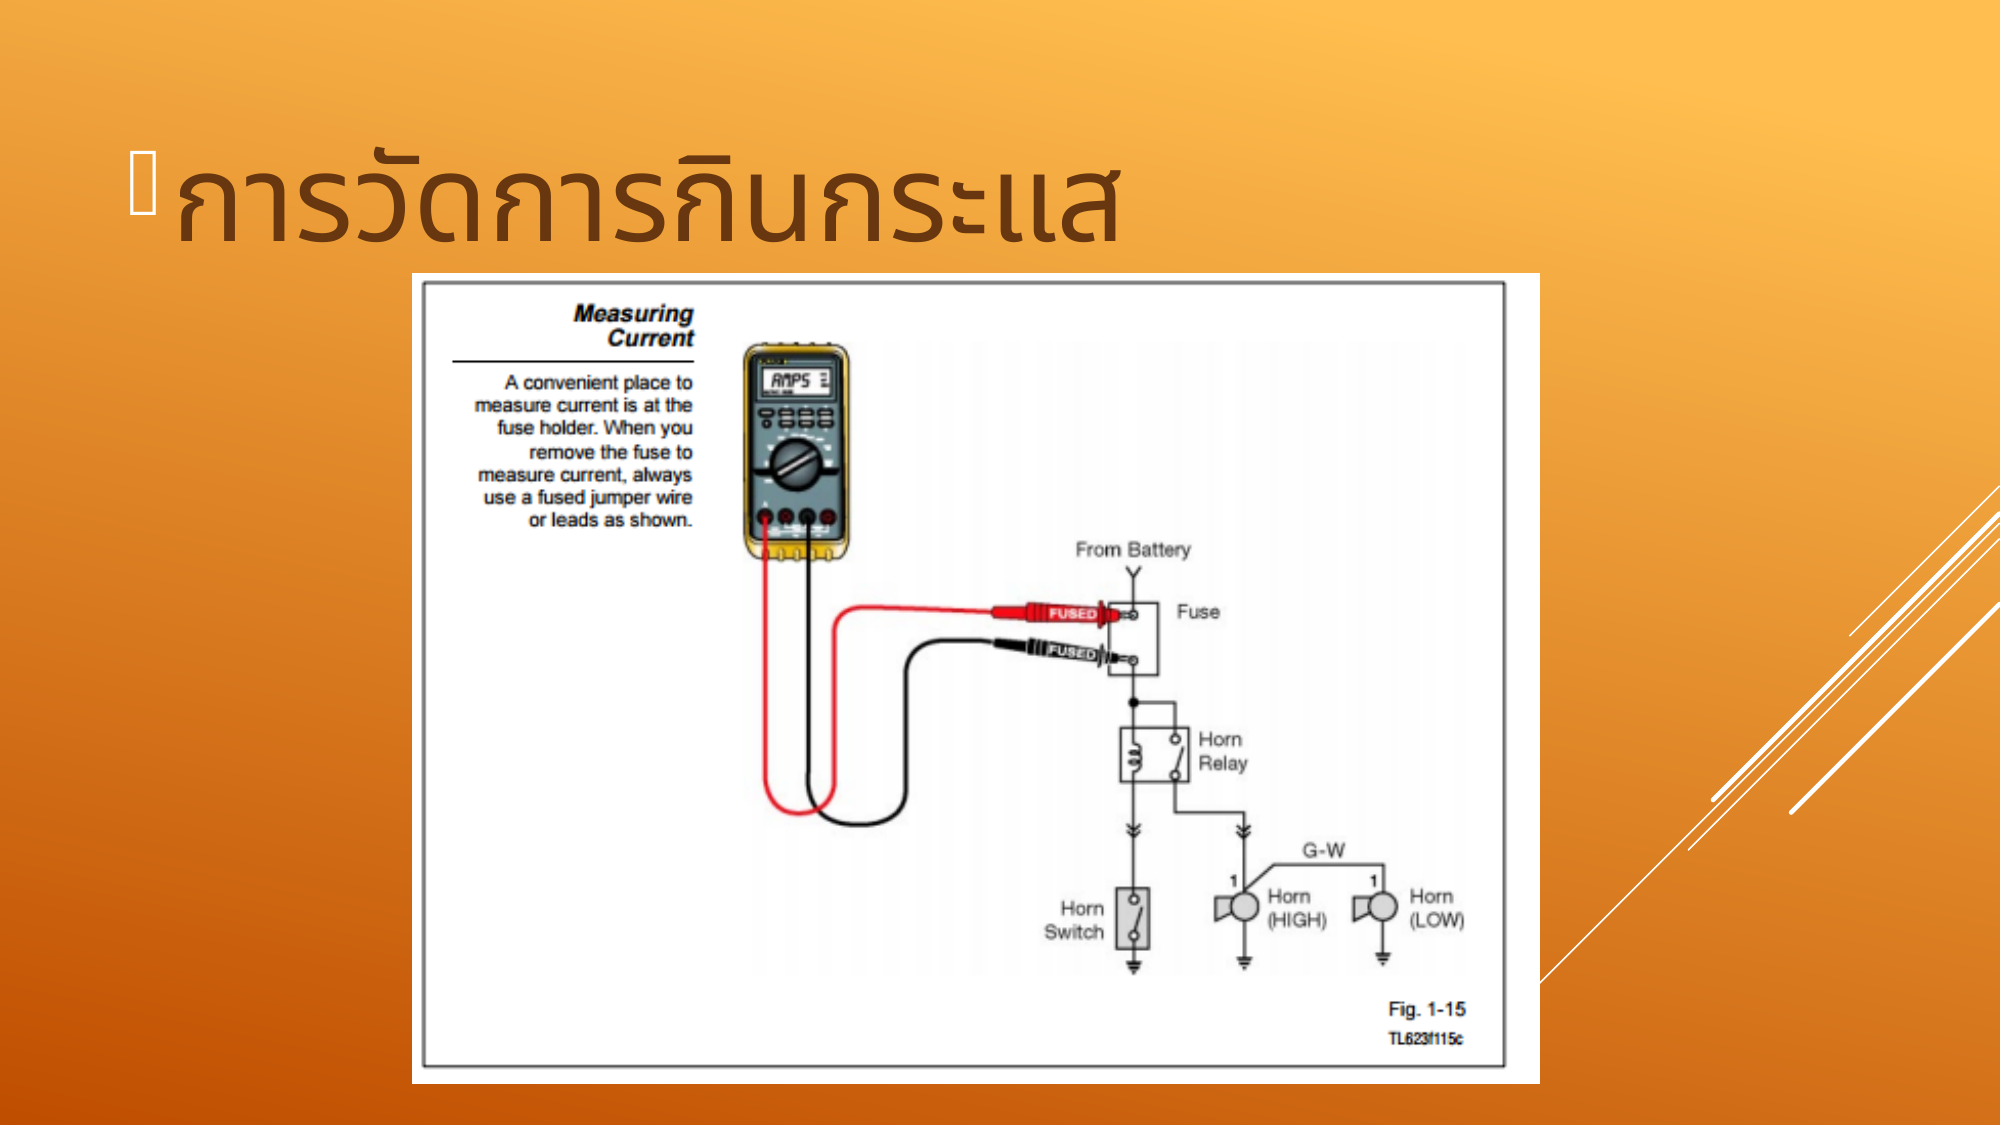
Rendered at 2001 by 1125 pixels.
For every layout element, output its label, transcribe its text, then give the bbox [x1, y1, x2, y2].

list การวัดการกินกระแส [112, 112, 1513, 274]
picture [412, 273, 1540, 1084]
